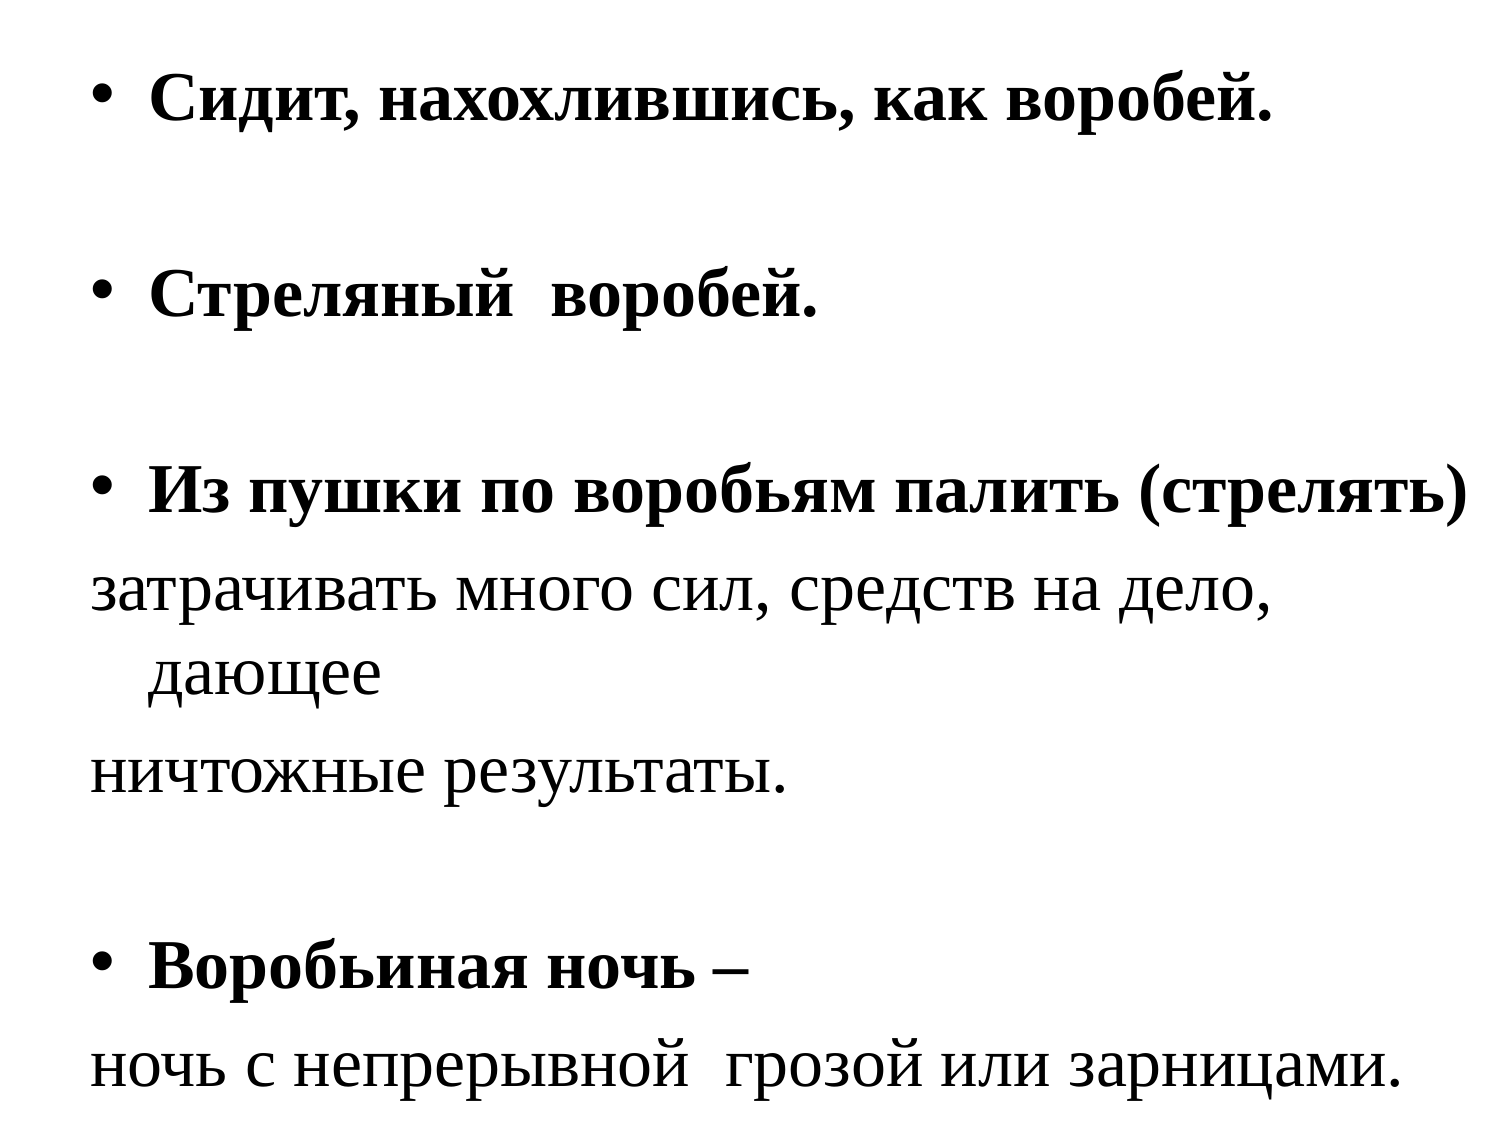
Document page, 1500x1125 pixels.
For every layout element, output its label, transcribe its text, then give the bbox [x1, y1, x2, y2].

list Сидит, нахохлившись, как воробей. Стреляный воробей. Из пушки по воробьям палить (стрелять) затрачивать много сил, средств на дело, дающее ничтожные результаты. Воробьиная ночь – ночь с непрерывной грозой или зарницами. [75, 42, 1500, 1125]
